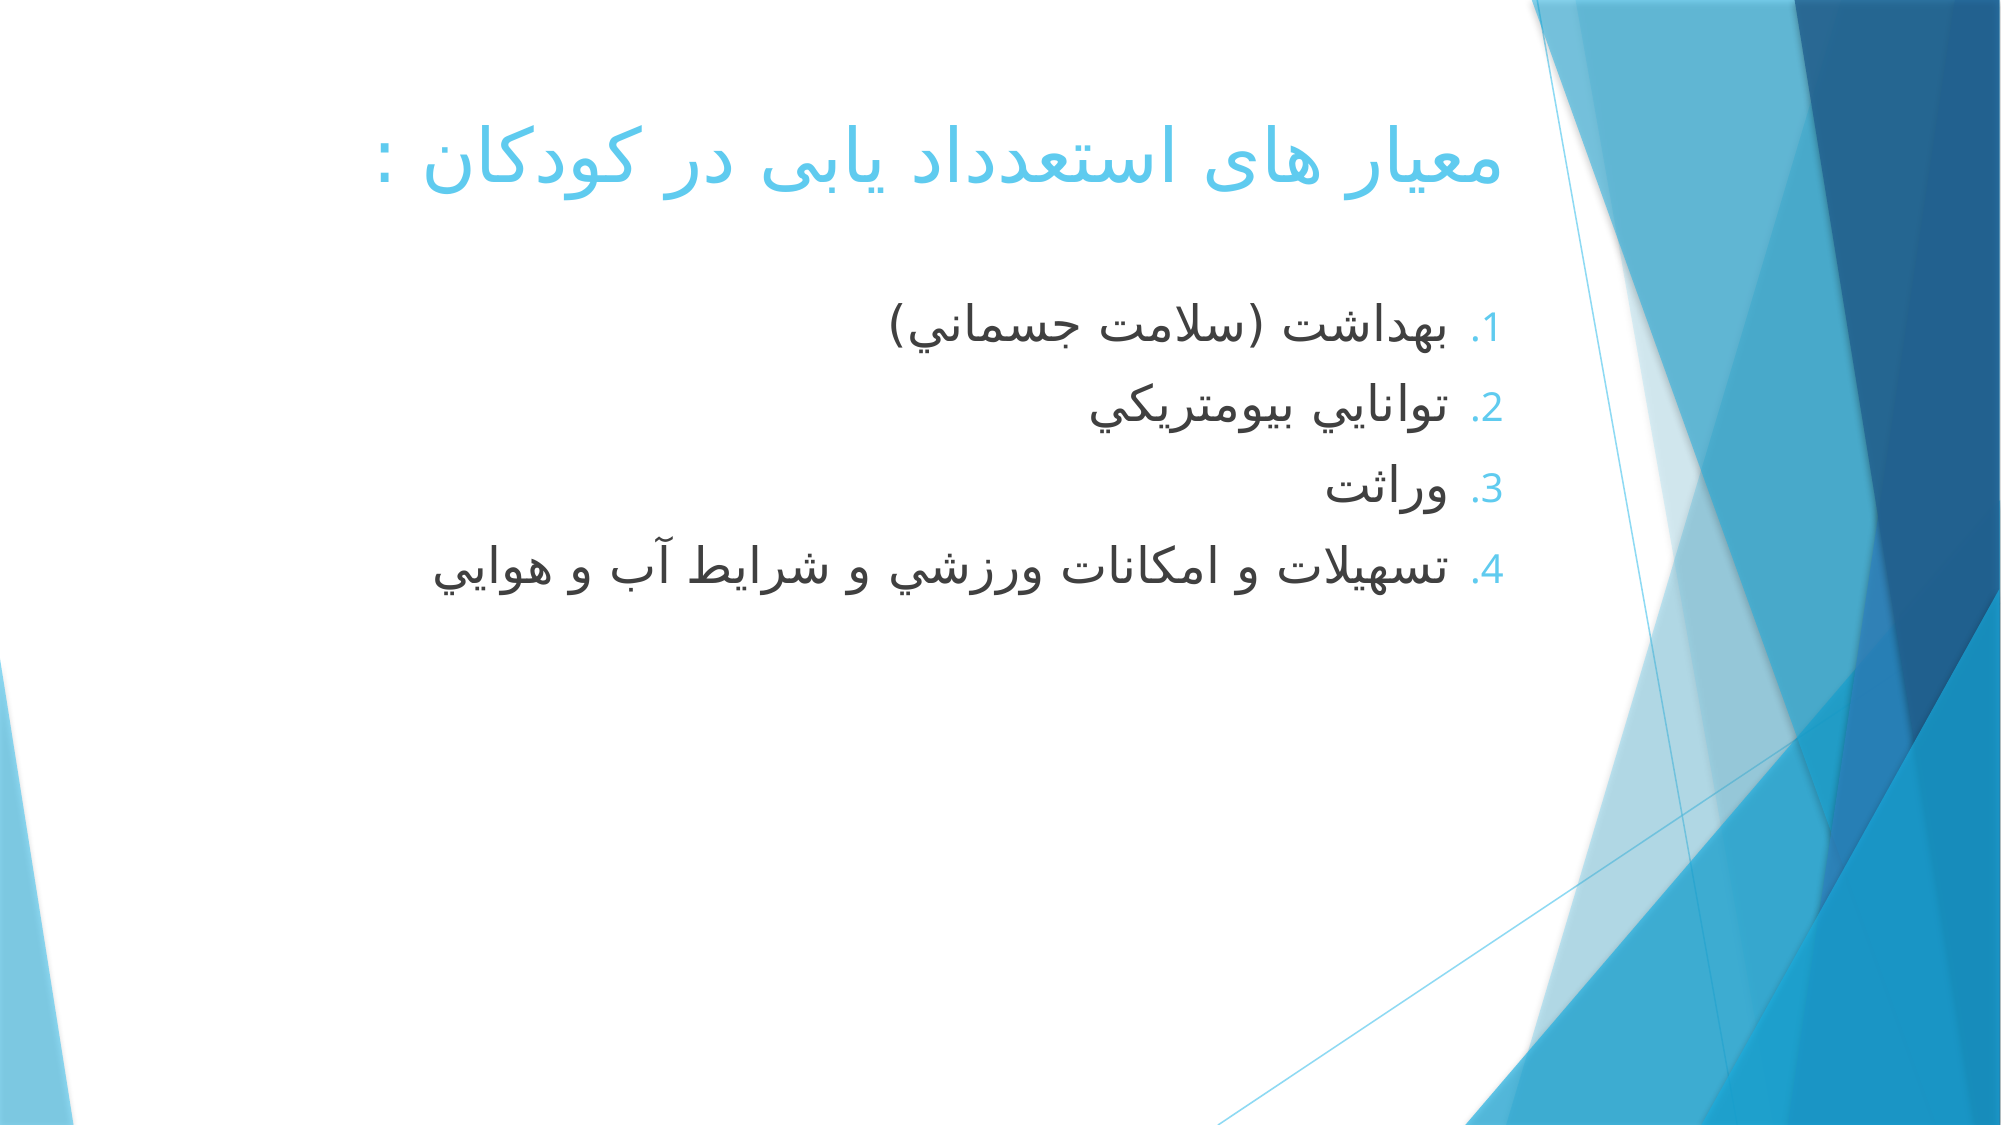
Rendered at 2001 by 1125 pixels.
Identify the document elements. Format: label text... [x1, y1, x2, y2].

list بهداشت (سلامت جسماني) توانايي بيومتريکي وراثت تسهيلات و امکانات ورزشي و شرايط آب و هوايي [111, 283, 1522, 991]
title معیار های استعدداد یابی در کودکان : [111, 99, 1522, 283]
